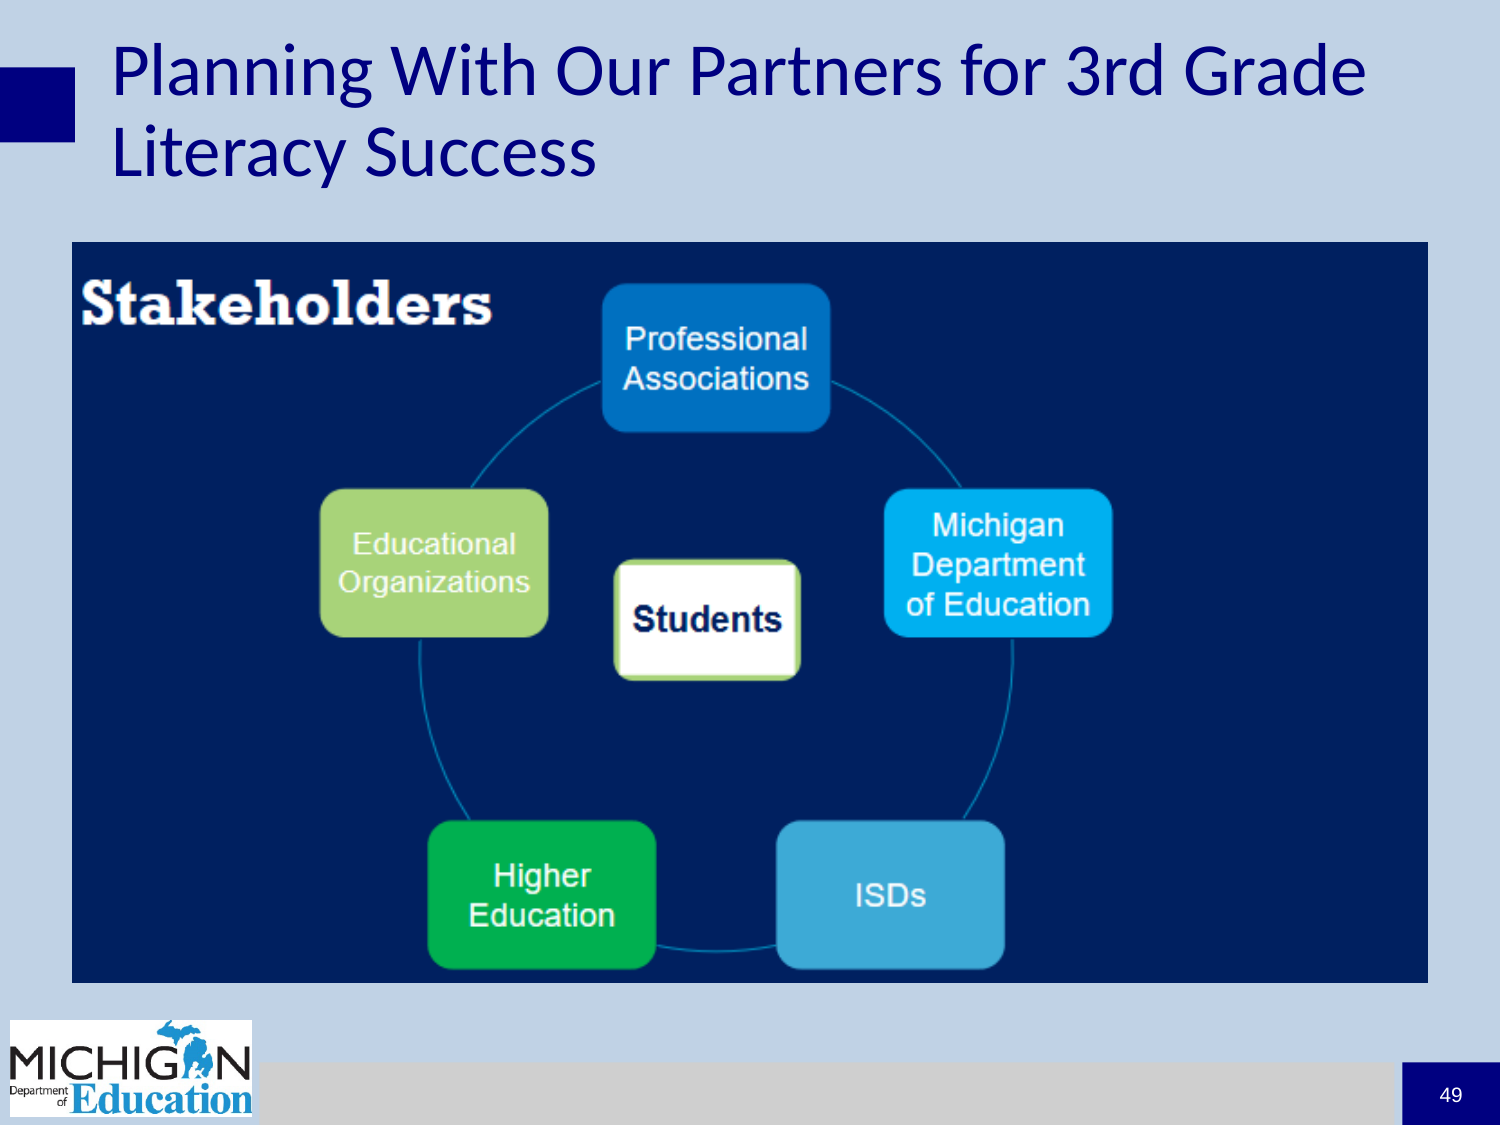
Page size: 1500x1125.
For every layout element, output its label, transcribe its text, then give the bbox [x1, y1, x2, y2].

picture [72, 241, 1429, 983]
title Planning With Our Partners for 3rd Grade Literacy Success [96, 61, 1405, 162]
picture [10, 1020, 252, 1117]
